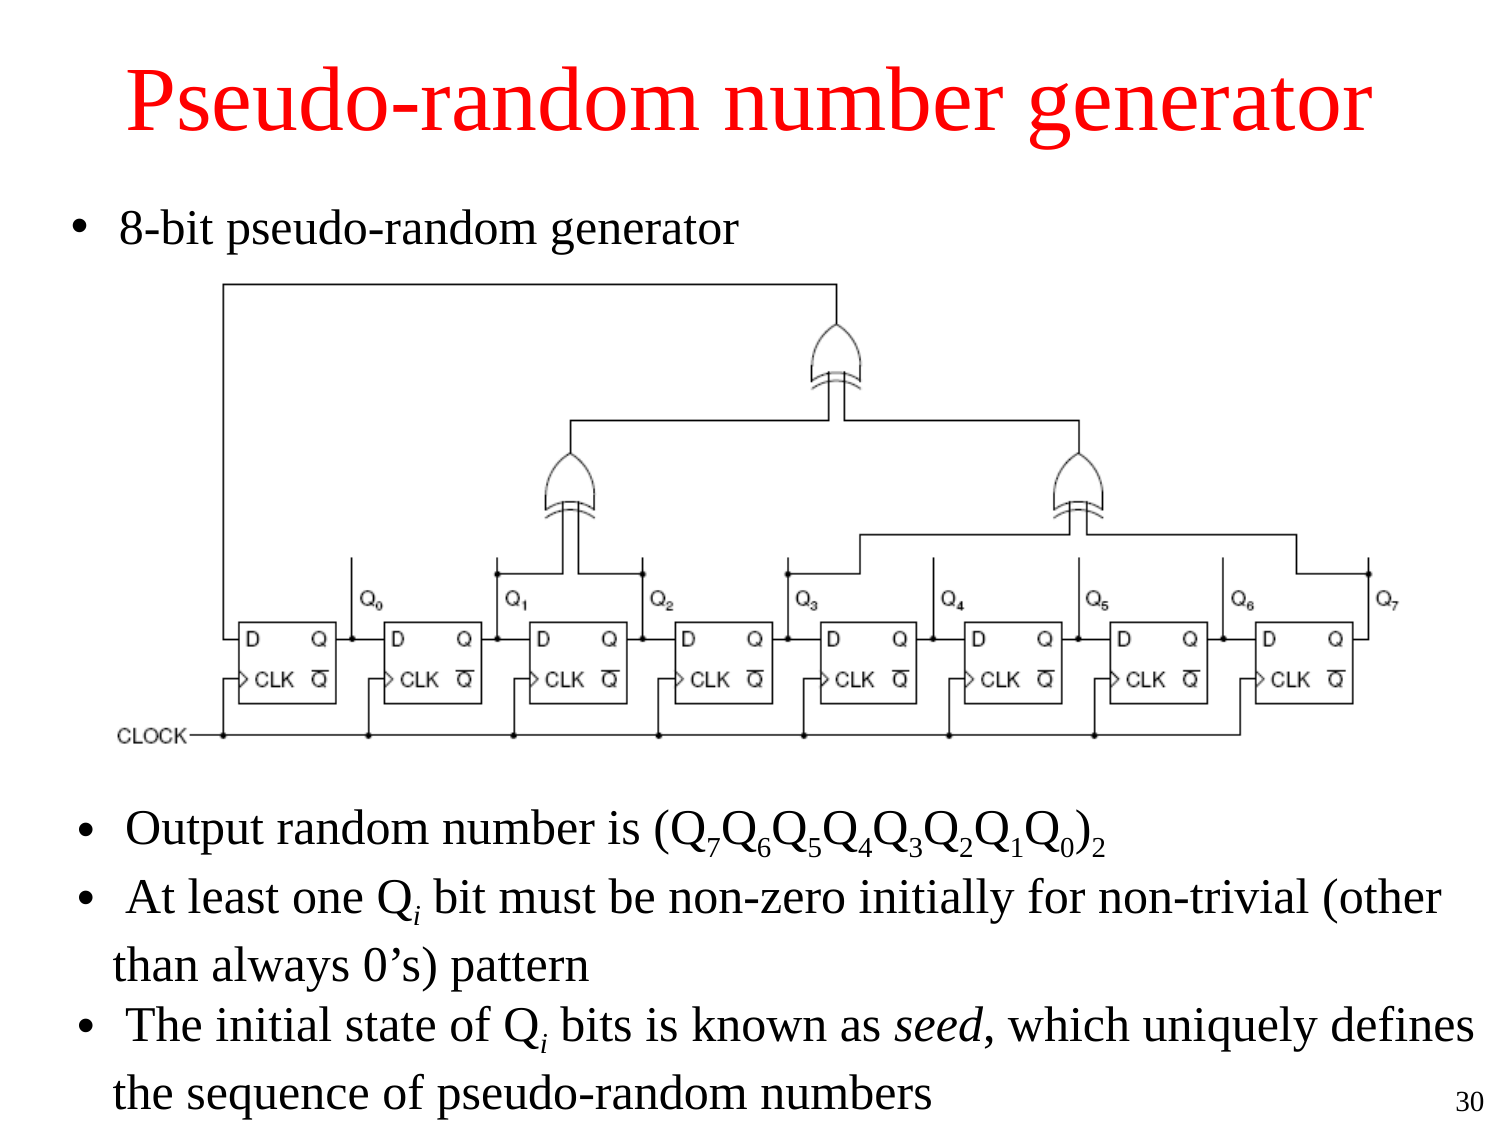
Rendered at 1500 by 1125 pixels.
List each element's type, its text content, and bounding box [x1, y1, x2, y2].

title Pseudo-random number generator [0, 0, 1500, 188]
picture [82, 262, 1418, 773]
text_box 8-bit pseudo-random generator [56, 187, 755, 263]
text_box Output random number is (Q7Q6Q5Q4Q3Q2Q1Q0)2 At least one Qi bit must be non-zero initially for non-trivial (other than always 0’s) pattern The initial state of Qi bits is known as seed, which uniquely defines the sequence of pseudo-random numbers [62, 787, 1500, 1125]
